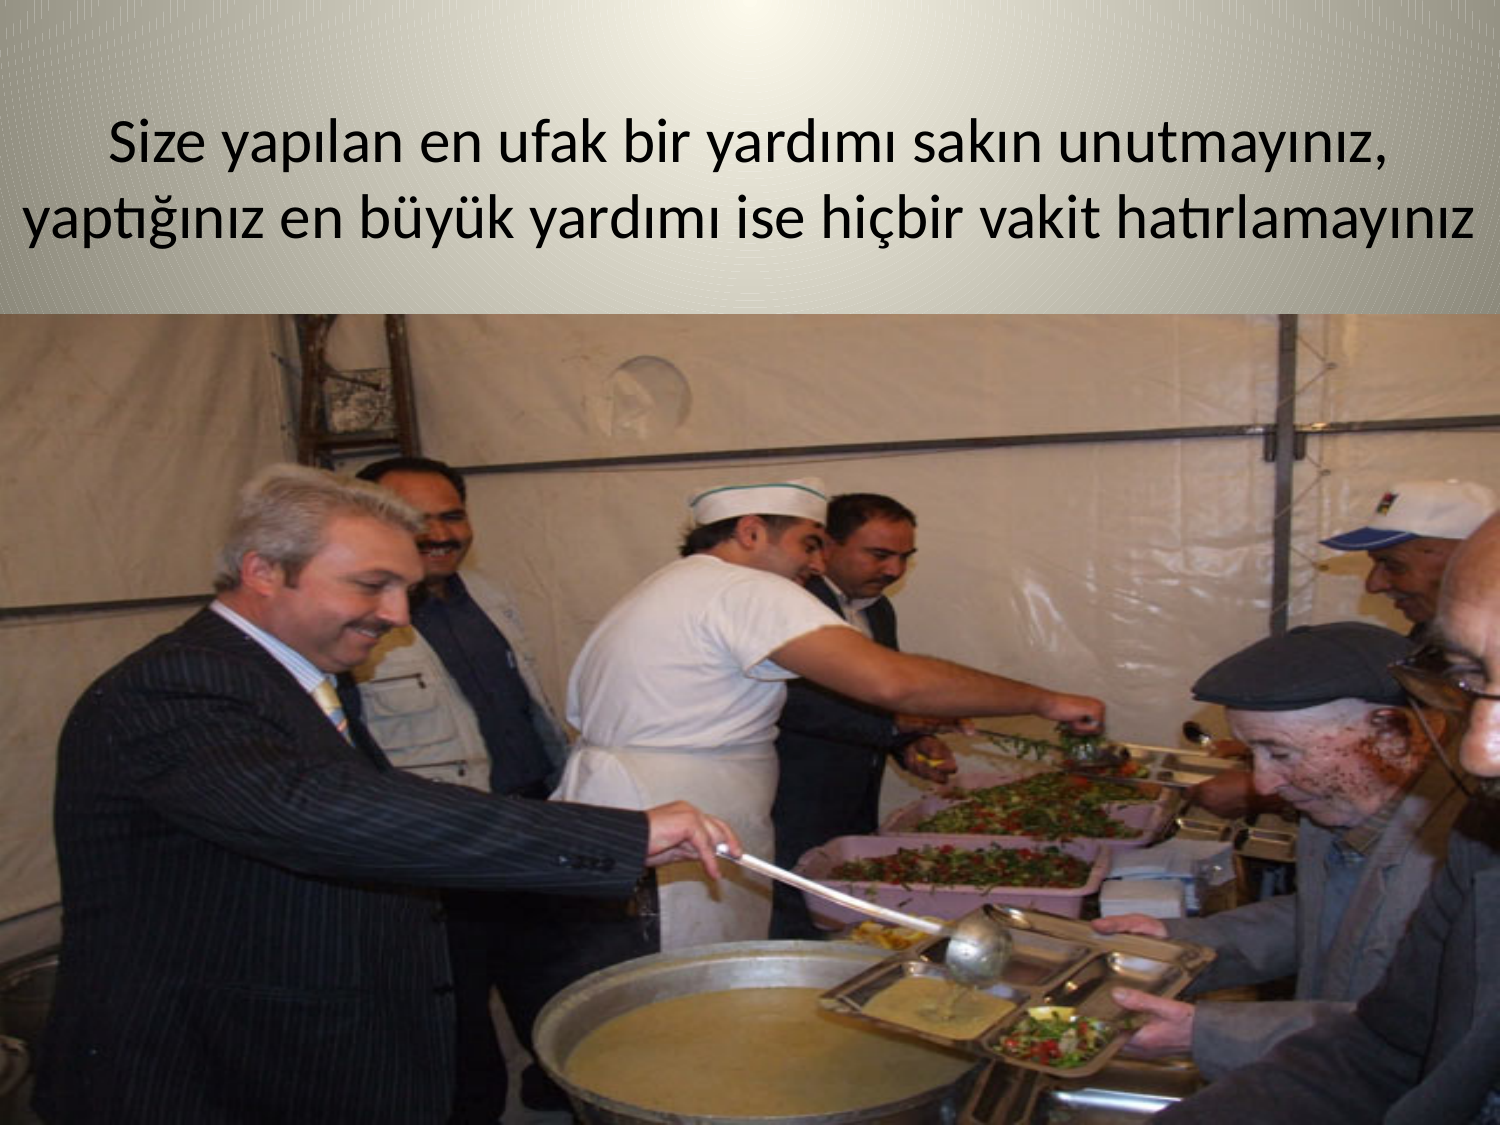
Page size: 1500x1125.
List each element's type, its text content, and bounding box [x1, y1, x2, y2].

picture [0, 314, 1500, 1125]
title Size yapılan en ufak bir yardımı sakın unutmayınız, yaptığınız en büyük yardımı ise hiçbir vakit hatırlamayınız [0, 54, 1500, 296]
